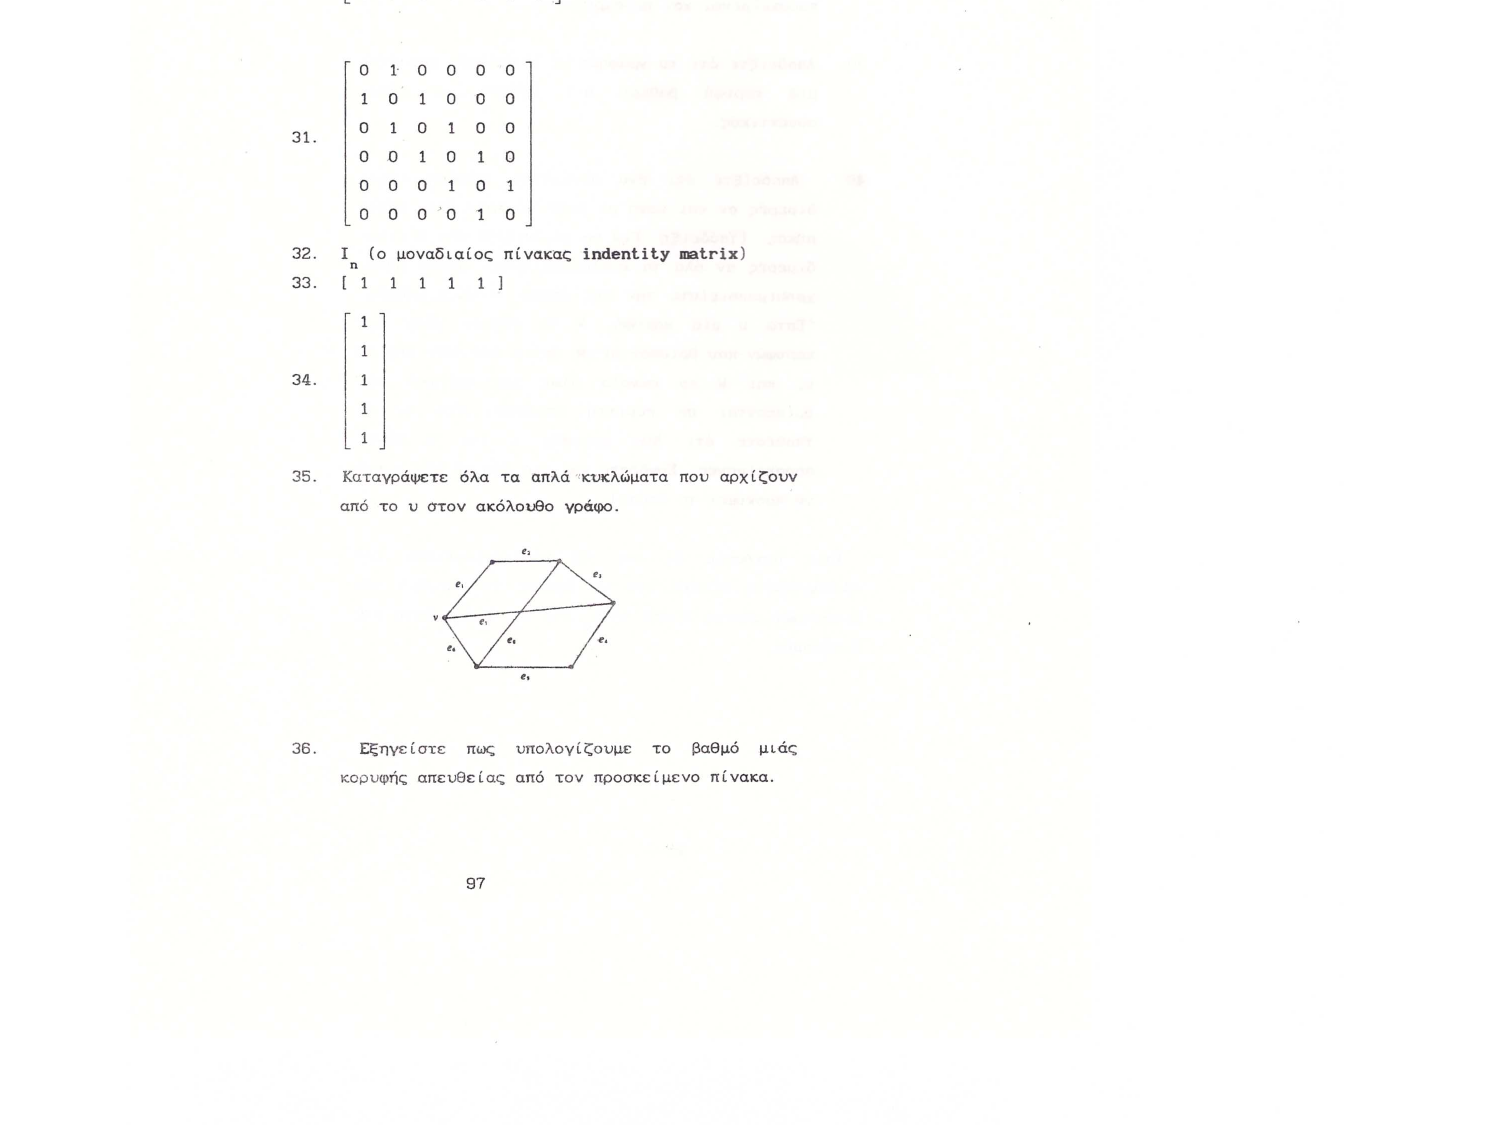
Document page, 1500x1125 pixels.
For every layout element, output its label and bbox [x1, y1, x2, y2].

picture [114, 0, 1356, 1125]
